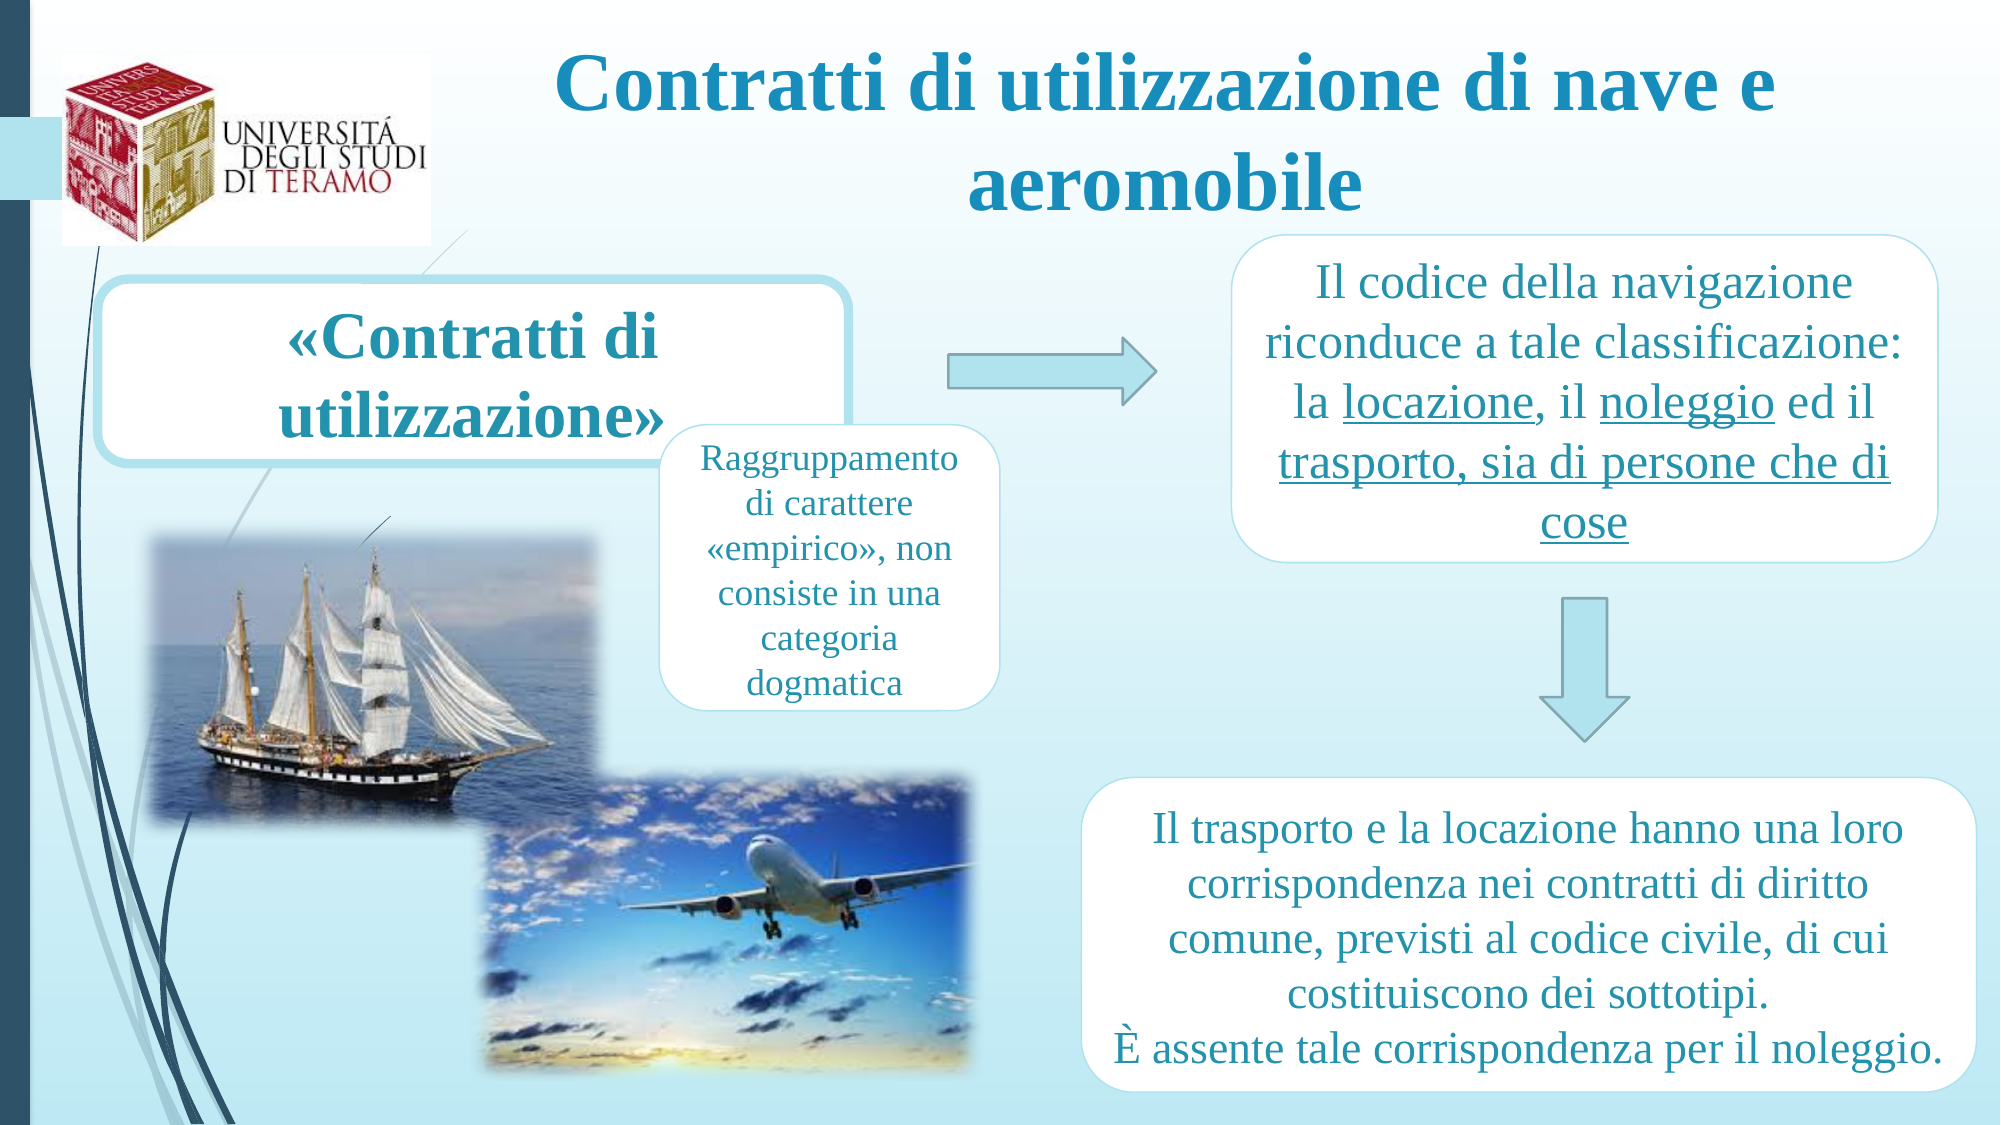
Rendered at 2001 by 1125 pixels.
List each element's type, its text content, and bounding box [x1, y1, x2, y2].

title Contratti di utilizzazione di nave e aeromobile [480, 19, 1851, 235]
text_box [1539, 596, 1631, 743]
picture [61, 55, 431, 246]
text_box [947, 336, 1158, 407]
text_box Il trasporto e la locazione hanno una loro corrispondenza nei contratti di diritto comune, previsti al codice civile, di cui costituiscono dei sottotipi. È assente tale corrispondenza per il noleggio. [1080, 776, 1978, 1094]
picture [132, 517, 985, 1083]
text_box Raggruppamento di carattere «empirico», non consiste in una categoria dogmatica [657, 423, 1002, 713]
text_box Il codice della navigazione riconduce a tale classificazione: la locazione, il noleggio ed il trasporto, sia di persone che di cose [1230, 233, 1940, 564]
text_box «Contratti di utilizzazione» [96, 277, 850, 465]
